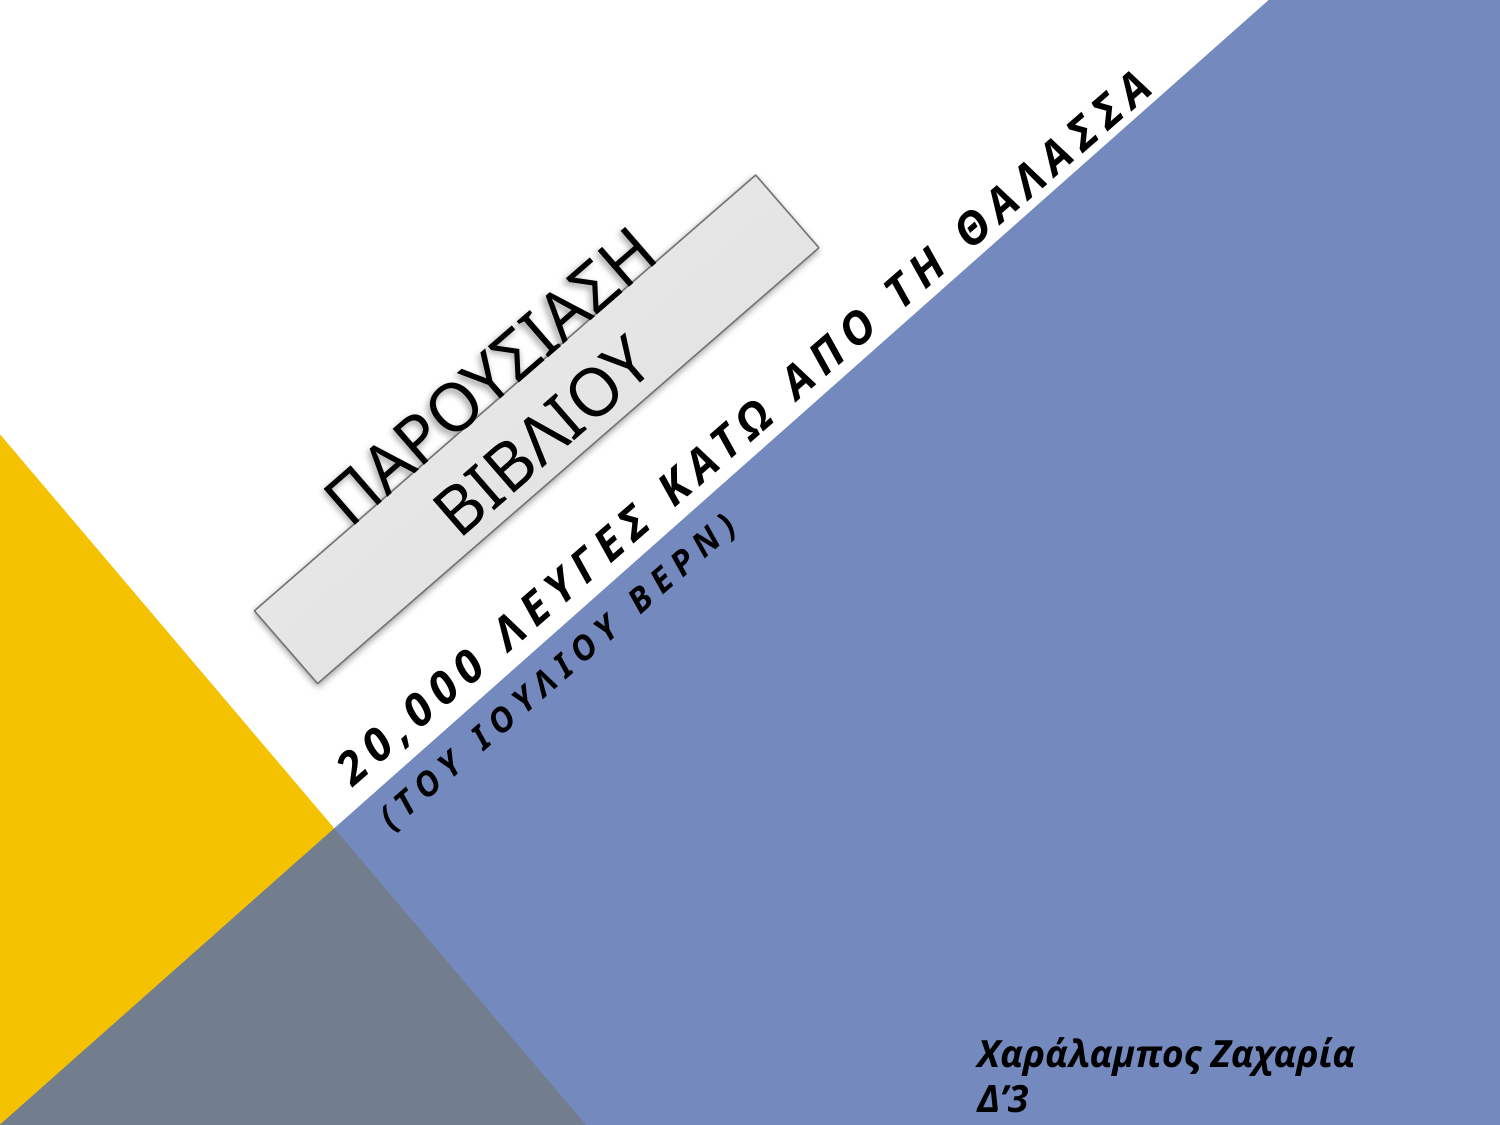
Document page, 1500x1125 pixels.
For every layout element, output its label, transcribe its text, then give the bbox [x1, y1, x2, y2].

text_box Χαράλαμπος Ζαχαρία Δ’3 [962, 1023, 1409, 1125]
subtitle 20,000 λεΥγεΣ κΑτω απΟ τη θΑλασσα (Του ιουλιου βερν) [312, 41, 1246, 882]
title Παρουσιαση βιβλιου [253, 174, 820, 685]
